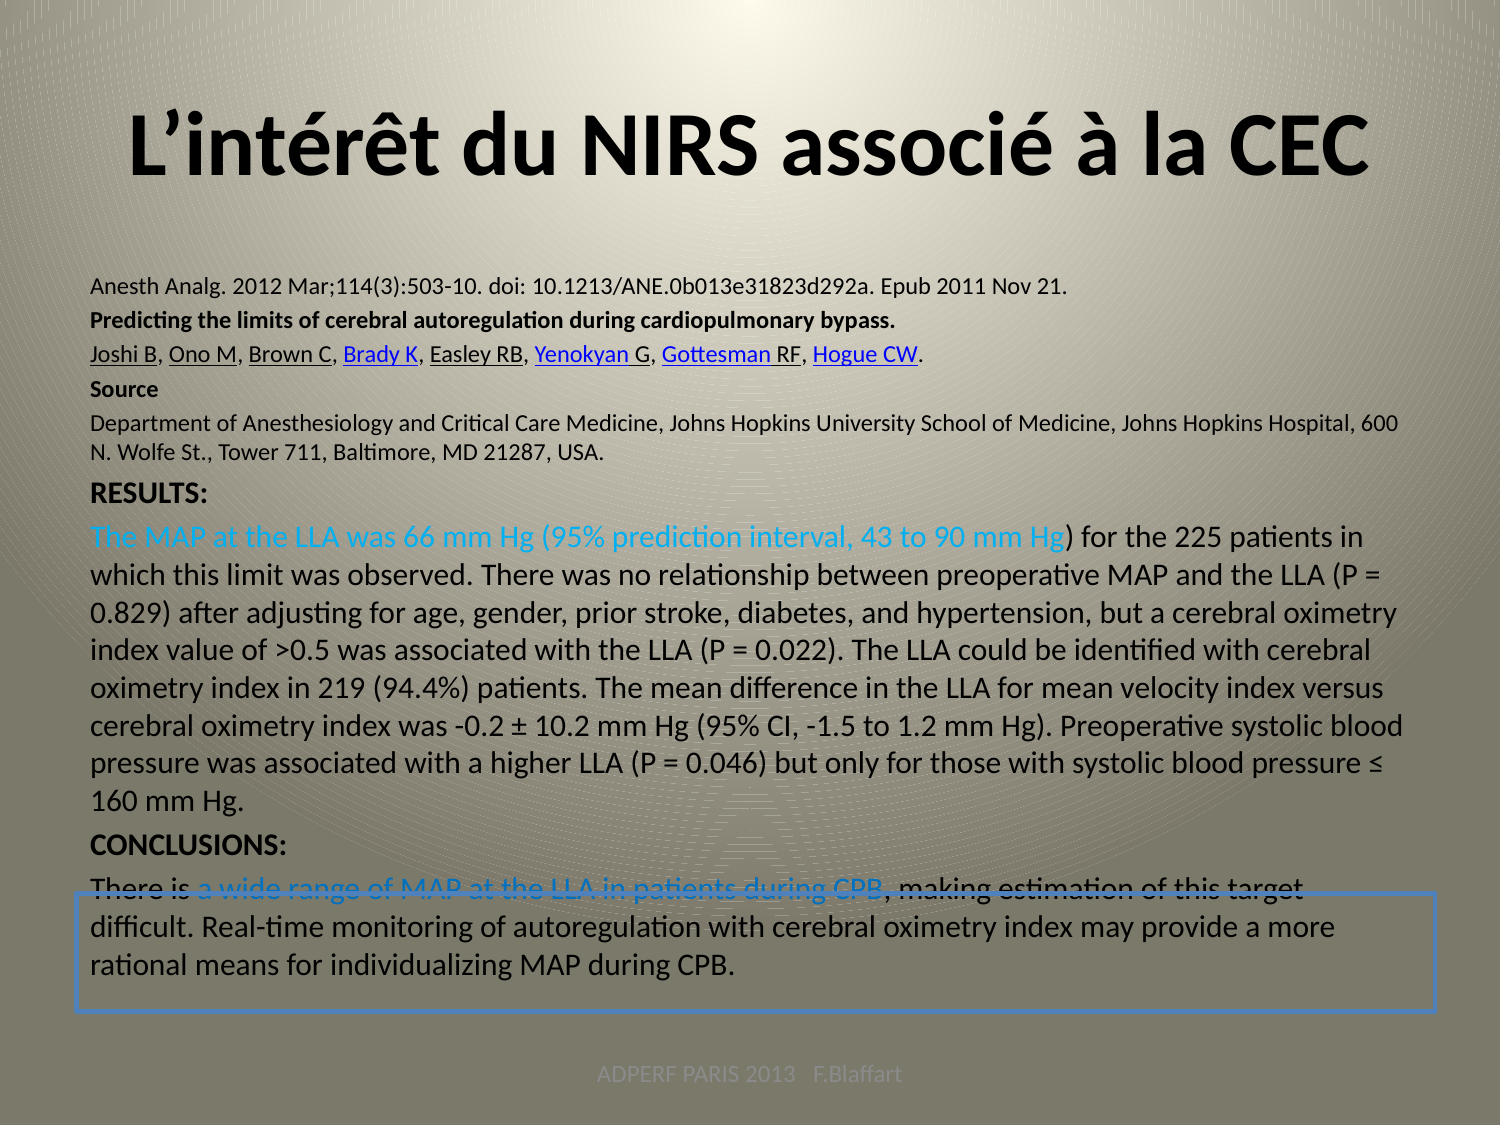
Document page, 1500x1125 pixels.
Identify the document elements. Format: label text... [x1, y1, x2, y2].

title L’intérêt du NIRS associé à la CEC [75, 45, 1425, 233]
text_box [75, 891, 1437, 1013]
footer ADPERF PARIS 2013 F.Blaffart [512, 1042, 988, 1103]
list Anesth Analg. 2012 Mar;114(3):503-10. doi: 10.1213/ANE.0b013e31823d292a. Epub 2011 Nov 21. Predicting the limits of cerebral autoregulation during cardiopulmonary bypass. Joshi B, Ono M, Brown C, Brady K, Easley RB, Yenokyan G, Gottesman RF, Hogue CW. Source Department of Anesthesiology and Critical Care Medicine, Johns Hopkins University School of Medicine, Johns Hopkins Hospital, 600 N. Wolfe St., Tower 711, Baltimore, MD 21287, USA. RESULTS: The MAP at the LLA was 66 mm Hg (95% prediction interval, 43 to 90 mm Hg) for the 225 patients in which this limit was observed. There was no relationship between preoperative MAP and the LLA (P = 0.829) after adjusting for age, gender, prior stroke, diabetes, and hypertension, but a cerebral oximetry index value of >0.5 was associated with the LLA (P = 0.022). The LLA could be identified with cerebral oximetry index in 219 (94.4%) patients. The mean difference in the LLA for mean velocity index versus cerebral oximetry index was -0.2 ± 10.2 mm Hg (95% CI, -1.5 to 1.2 mm Hg). Preoperative systolic blood pressure was associated with a higher LLA (P = 0.046) but only for those with systolic blood pressure ≤ 160 mm Hg. CONCLUSIONS: There is a wide range of MAP at the LLA in patients during CPB, making estimation of this target difficult. Real-time monitoring of autoregulation with cerebral oximetry index may provide a more rational means for individualizing MAP during CPB. [75, 262, 1425, 891]
